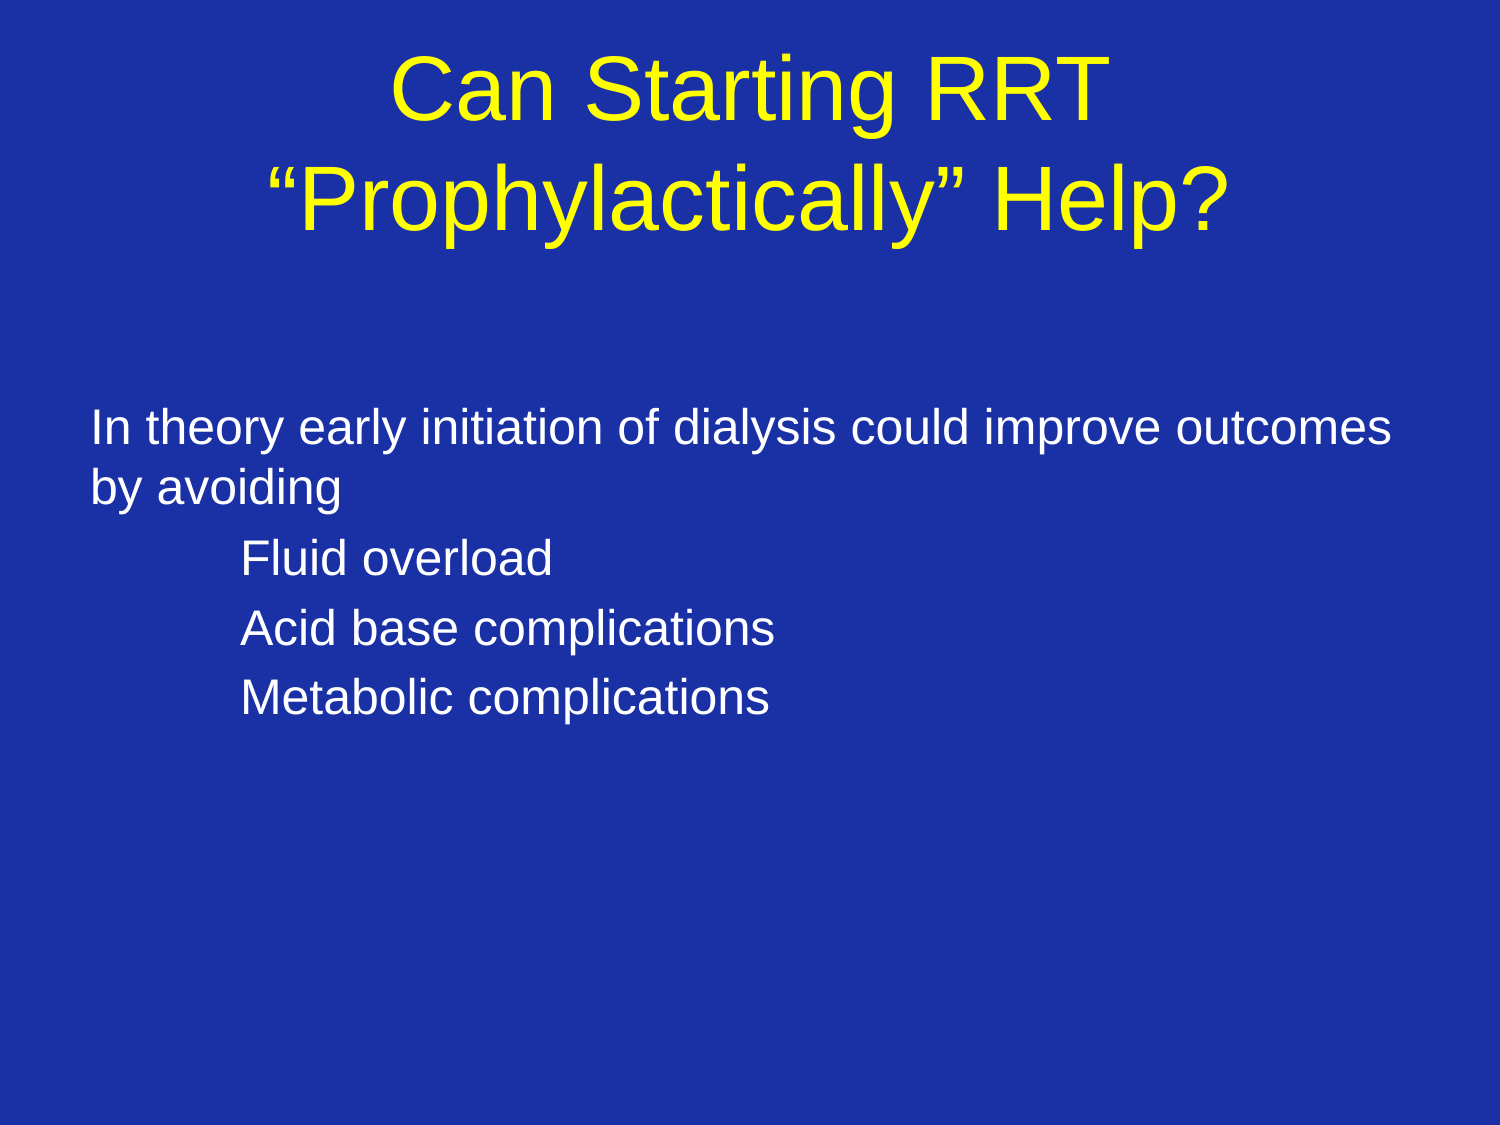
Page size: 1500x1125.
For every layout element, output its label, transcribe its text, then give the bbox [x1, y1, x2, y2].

list In theory early initiation of dialysis could improve outcomes by avoiding Fluid overload Acid base complications Metabolic complications [75, 387, 1425, 993]
title Can Starting RRT “Prophylactically” Help? [75, 45, 1425, 233]
